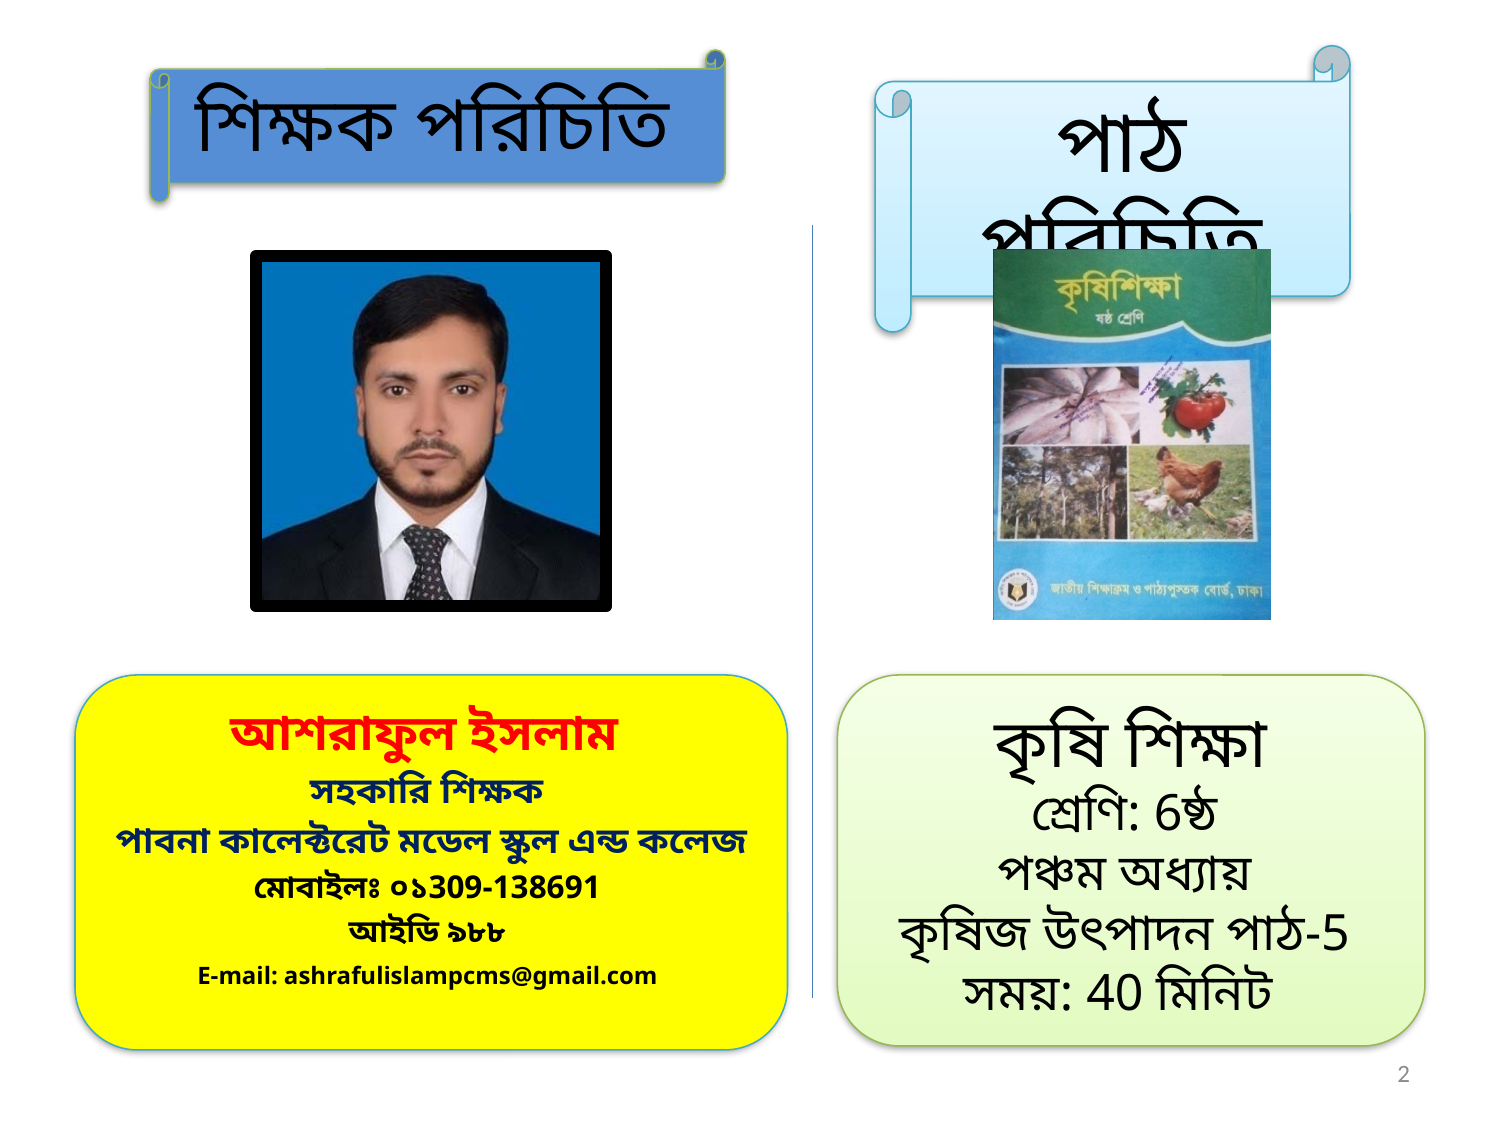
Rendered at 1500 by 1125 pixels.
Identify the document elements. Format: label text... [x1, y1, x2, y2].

text_box কৃষি শিক্ষা শ্রেণি: 6ষ্ঠ পঞ্চম অধ্যায় কৃষিজ উৎপাদন পাঠ-5 সময়: 40 মিনিট [836, 674, 1426, 1047]
picture [992, 249, 1271, 620]
text_box পাঠ পরিচিতি [874, 44, 1351, 333]
picture [262, 262, 601, 601]
text_box শিক্ষক পরিচিতি [149, 49, 726, 204]
text_box আশরাফুল ইসলাম সহকারি শিক্ষক পাবনা কালেক্টরেট মডেল স্কুল এন্ড কলেজ মোবাইলঃ ০১309-138691 আইডি ৯৮৮ E-mail: ashrafulislampcms@gmail.com [74, 674, 789, 1051]
slide_number 2 [1074, 1042, 1425, 1103]
